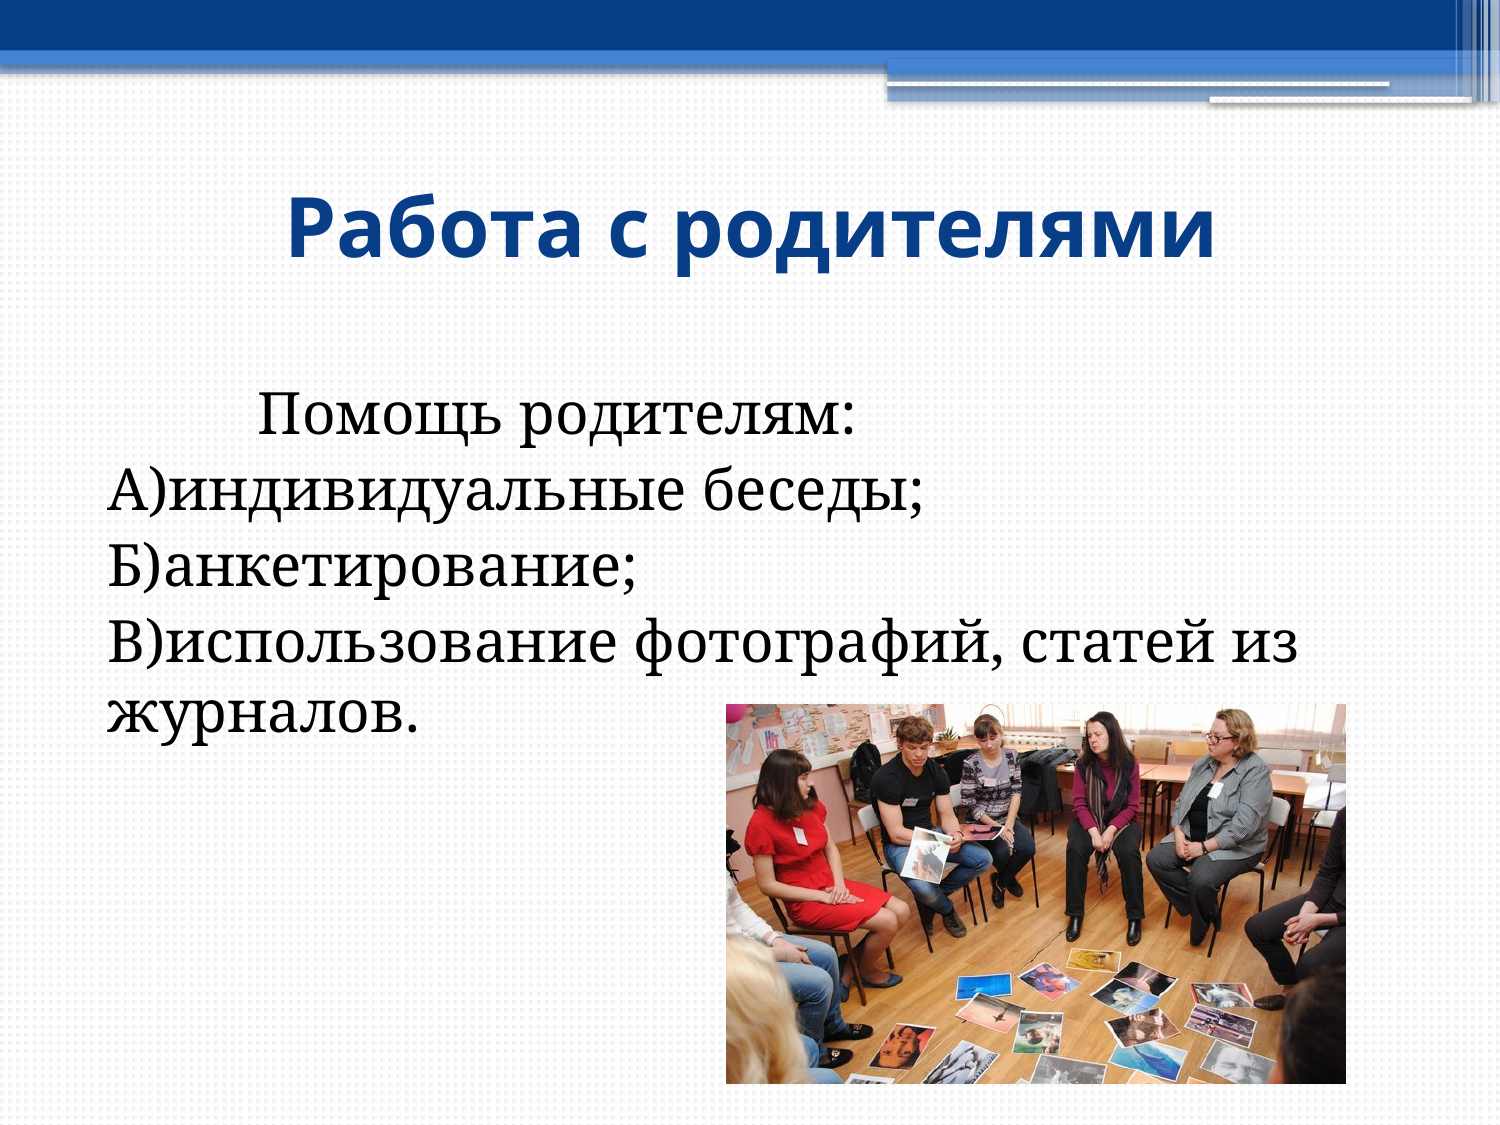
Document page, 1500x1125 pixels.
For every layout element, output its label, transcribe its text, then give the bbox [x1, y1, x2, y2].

title Работа с родителями [76, 137, 1427, 313]
picture [726, 703, 1346, 1085]
list Помощь родителям: А)индивидуальные беседы; Б)анкетирование; В)использование фотографий, статей из журналов. [75, 368, 1425, 1079]
